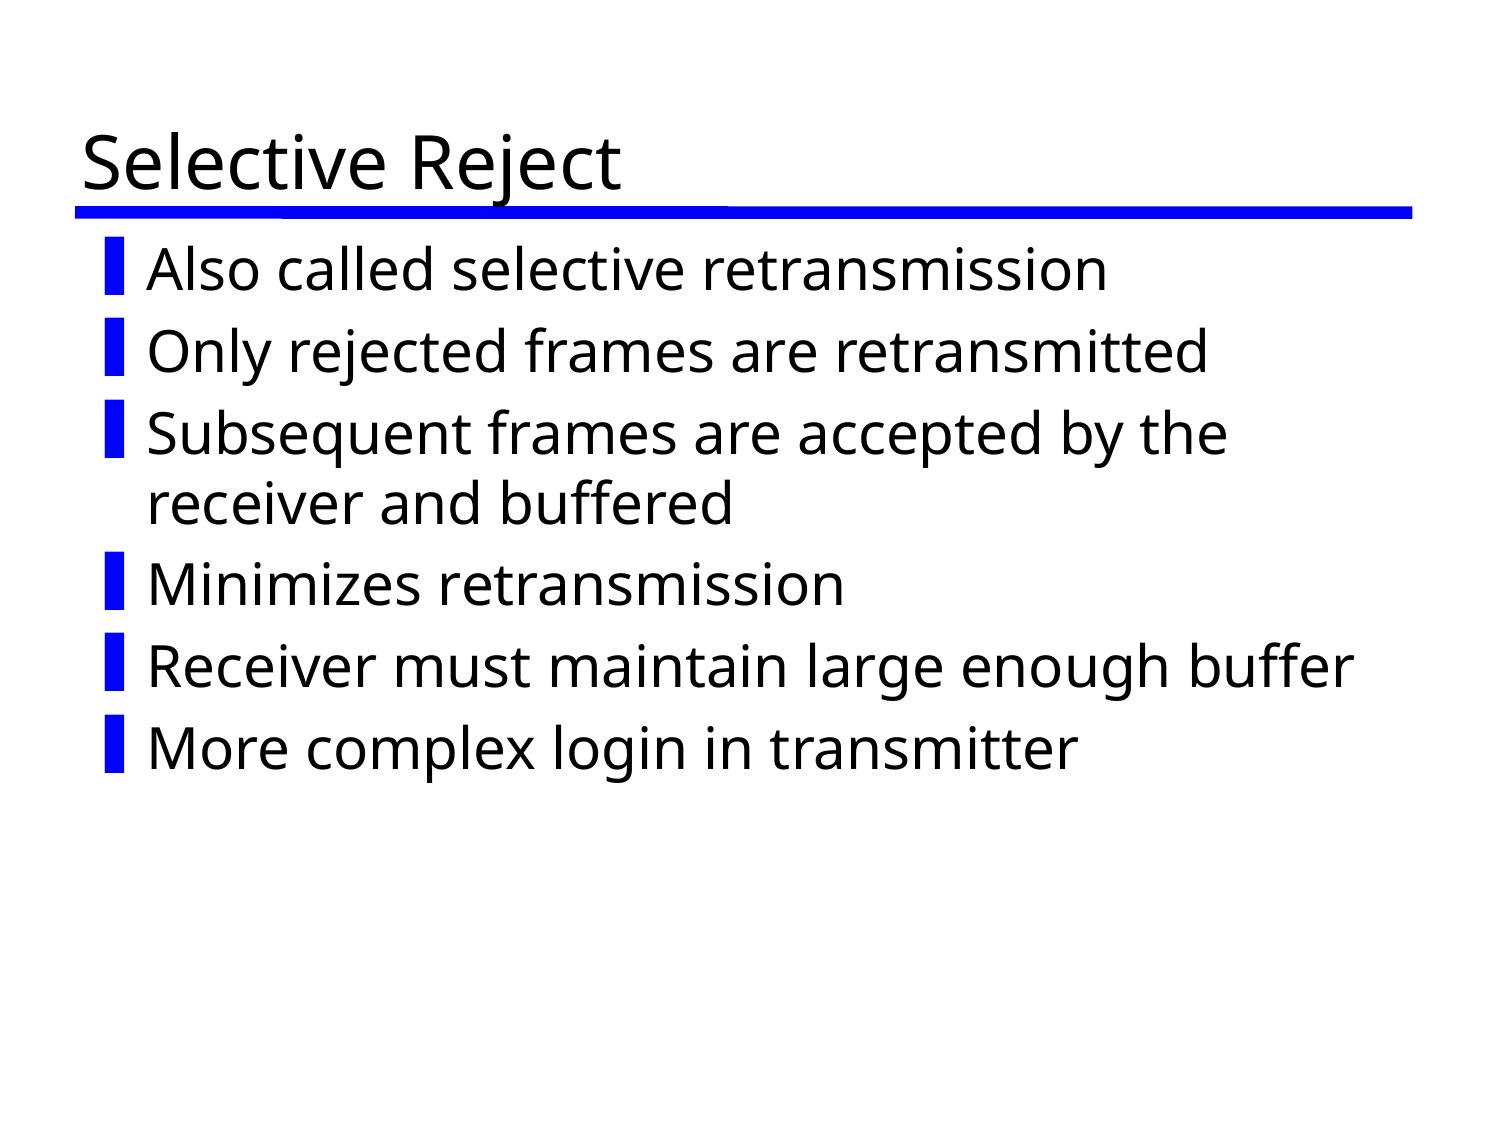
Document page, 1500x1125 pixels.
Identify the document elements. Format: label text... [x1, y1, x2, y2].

title Selective Reject [66, 24, 1413, 213]
list Also called selective retransmission Only rejected frames are retransmitted Subsequent frames are accepted by the receiver and buffered Minimizes retransmission Receiver must maintain large enough buffer More complex login in transmitter [75, 224, 1417, 994]
